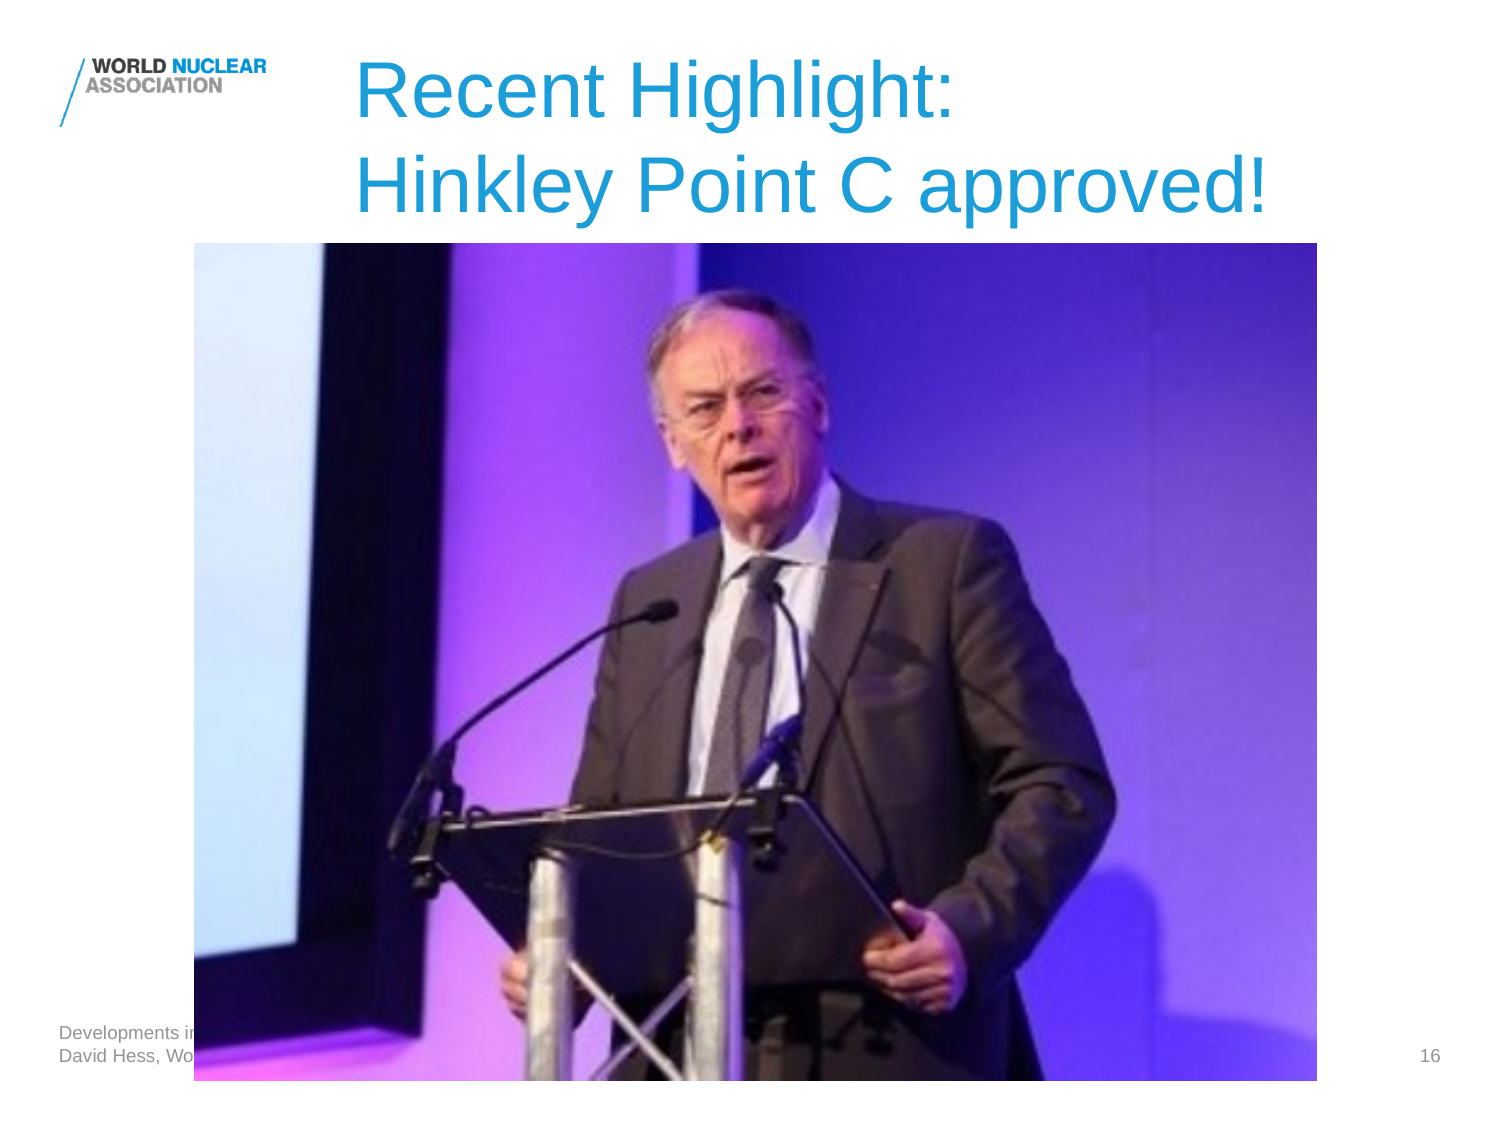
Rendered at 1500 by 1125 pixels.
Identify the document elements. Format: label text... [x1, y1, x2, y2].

picture [231, 58, 243, 70]
picture [191, 58, 195, 70]
picture [205, 62, 215, 70]
picture [59, 58, 266, 127]
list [194, 243, 1318, 1081]
picture [219, 58, 227, 70]
slide_number 16 [1381, 1006, 1441, 1066]
title Recent Highlight: Hinkley Point C approved! [354, 38, 1441, 281]
